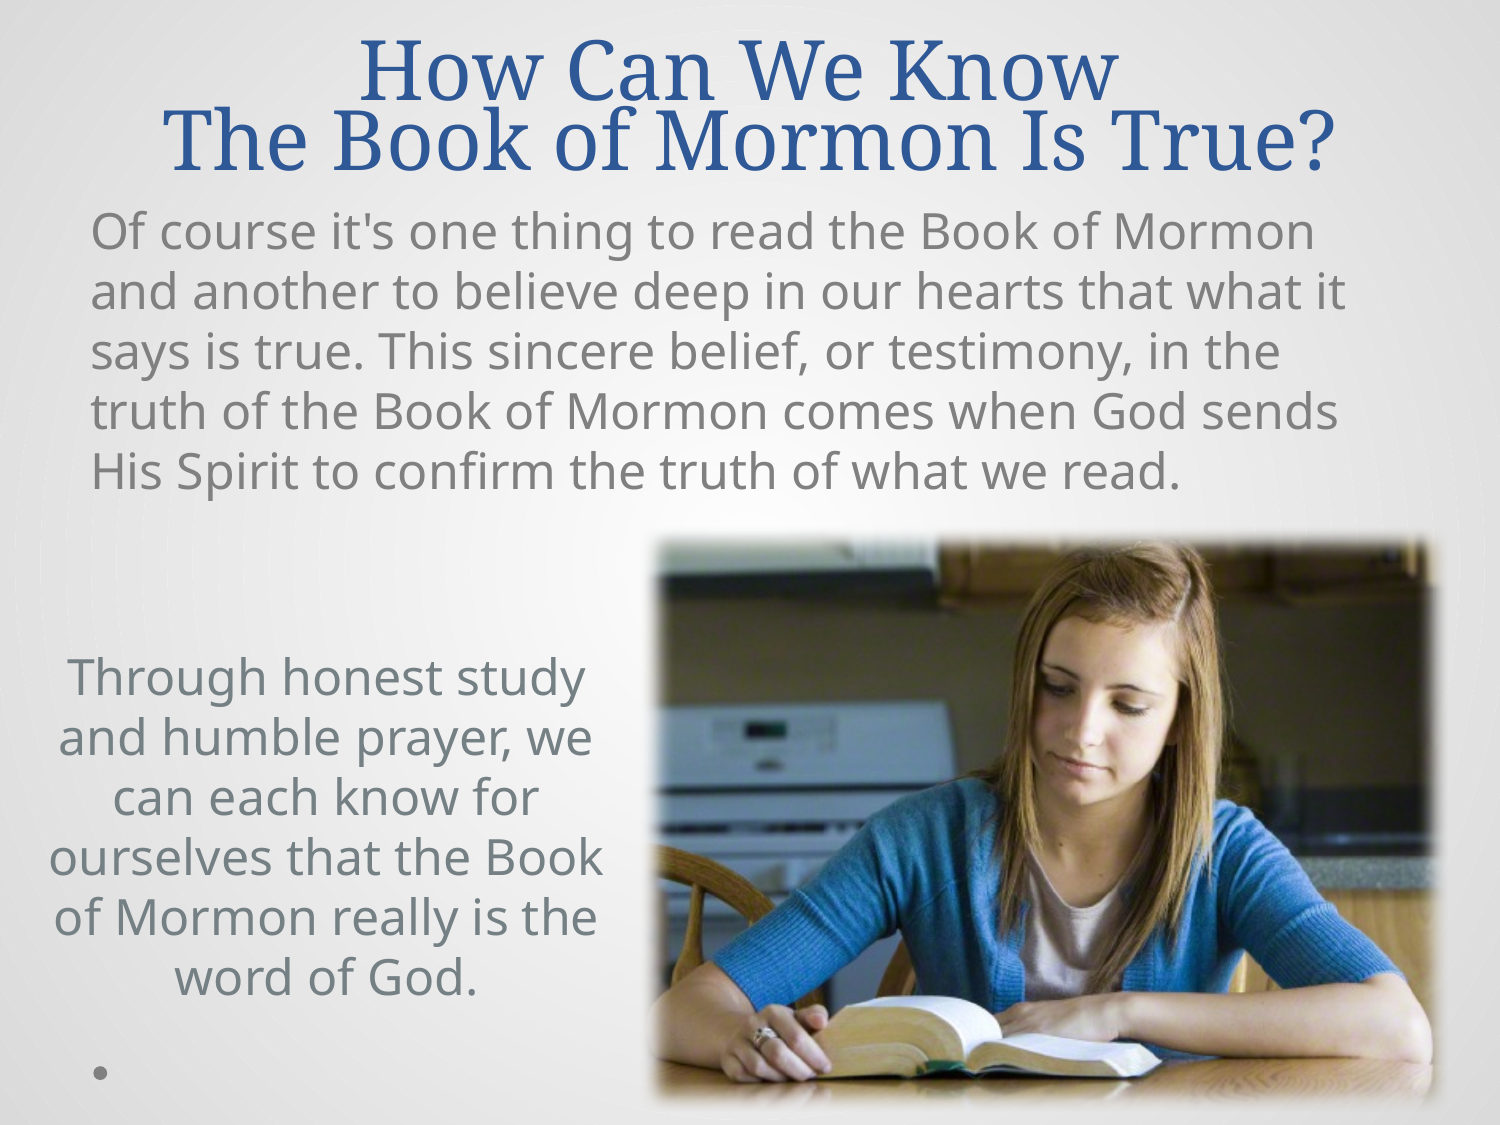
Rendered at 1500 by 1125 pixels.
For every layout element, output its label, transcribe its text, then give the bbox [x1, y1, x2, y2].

picture [640, 525, 1449, 1113]
list Of course it's one thing to read the Book of Mormon and another to believe deep in our hearts that what it says is true. This sincere belief, or testimony, in the truth of the Book of Mormon comes when God sends His Spirit to confirm the truth of what we read. [75, 191, 1425, 527]
text_box Through honest study and humble prayer, we can each know for ourselves that the Book of Mormon really is the word of God. [33, 637, 620, 1013]
title How Can We Know The Book of Mormon Is True? [75, 0, 1425, 191]
